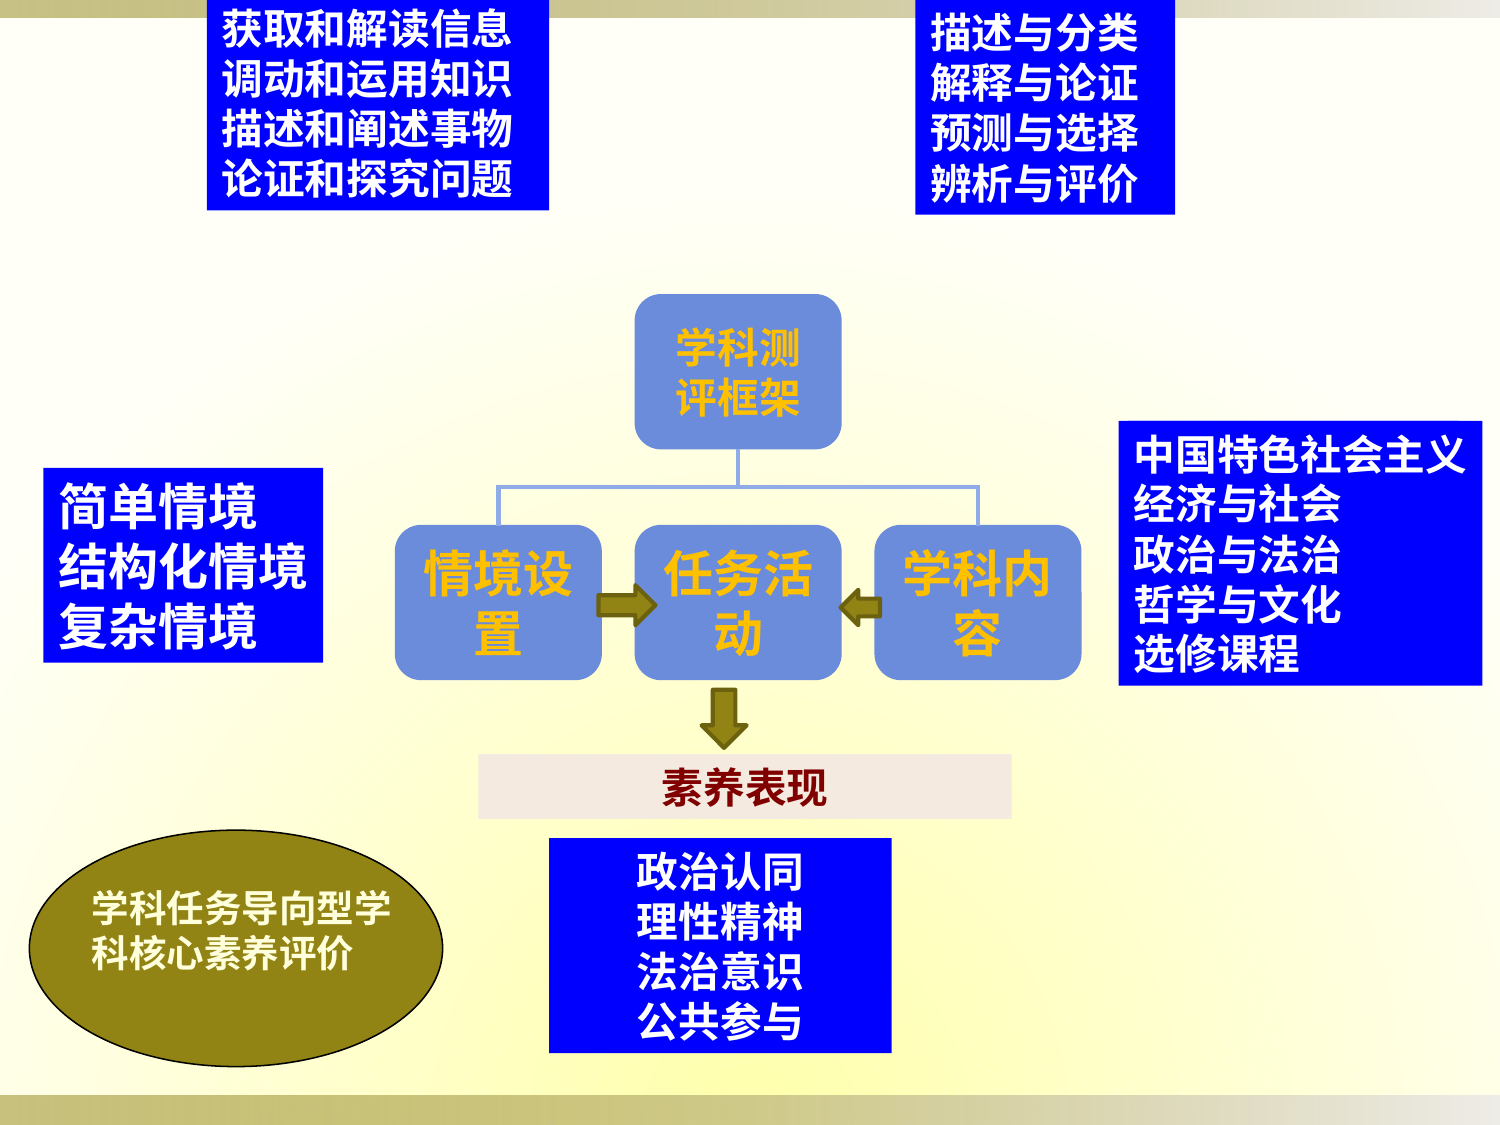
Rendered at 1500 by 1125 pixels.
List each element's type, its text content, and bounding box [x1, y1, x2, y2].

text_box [394, 294, 1082, 680]
text_box 简单情境 结构化情境 复杂情境 [43, 467, 324, 663]
text_box 描述与分类 解释与论证 预测与选择 辨析与评价 [915, 0, 1176, 215]
text_box [699, 691, 749, 750]
text_box 素养表现 [478, 754, 1012, 819]
text_box 政治认同 理性精神 法治意识 公共参与 [549, 838, 892, 1054]
text_box 获取和解读信息 调动和运用知识 描述和阐述事物 论证和探究问题 [206, 0, 550, 211]
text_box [28, 829, 444, 1068]
text_box 中国特色社会主义 经济与社会 政治与法治 哲学与文化 选修课程 [1118, 420, 1483, 686]
